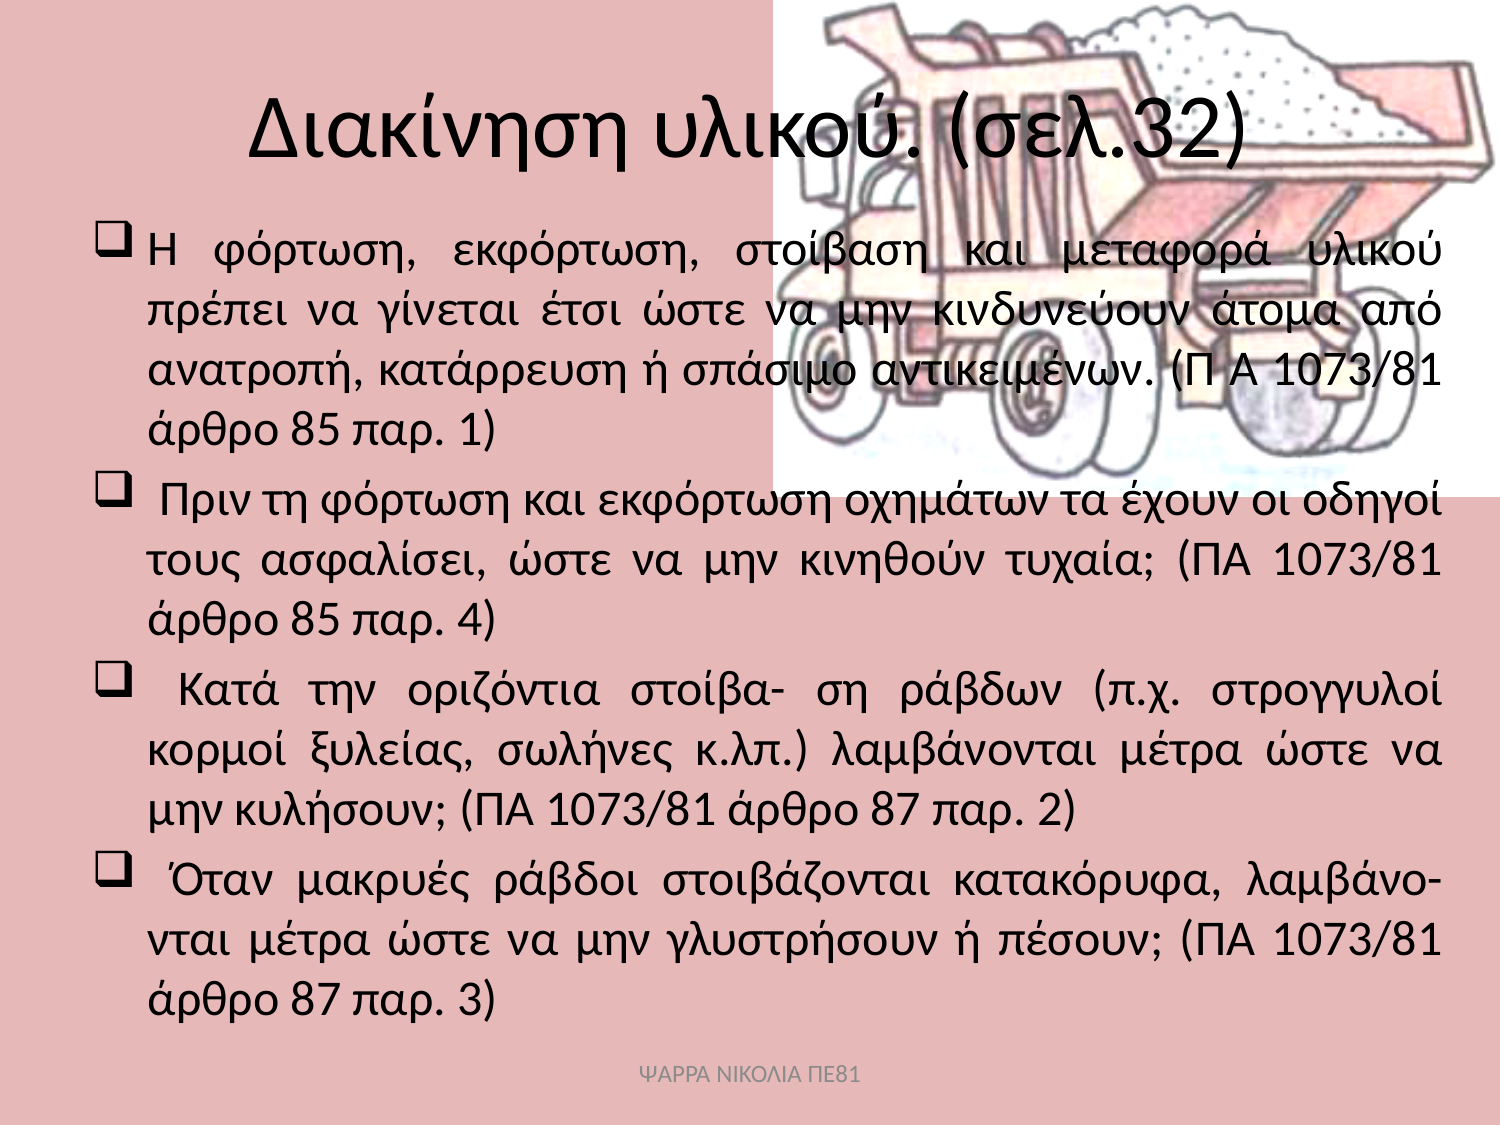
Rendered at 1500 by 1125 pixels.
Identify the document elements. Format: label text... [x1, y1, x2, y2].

list Η φόρτωση, εκφόρτωση, στοίβαση και μεταφορά υλικού πρέπει να γίνεται έτσι ώστε να μην κινδυνεύουν άτομα από ανατροπή, κατάρρευση ή σπάσιμο αντικειμένων. (Π A 1073/81 άρθρο 85 παρ. 1) Πριν τη φόρτωση και εκφόρτωση οχημάτων τα έχουν οι οδηγοί τους ασφαλίσει, ώστε να μην κινηθούν τυχαία; (ΠΑ 1073/81 άρθρο 85 παρ. 4) Κατά την οριζόντια στοίβα- ση ράβδων (π.χ. στρογγυλοί κορμοί ξυλείας, σωλήνες κ.λπ.) λαμβάνονται μέτρα ώστε να μην κυλήσουν; (ΠΑ 1073/81 άρθρο 87 παρ. 2) Όταν μακρυές ράβδοι στοιβάζονται κατακόρυφα, λαμβάνο- νται μέτρα ώστε να μην γλυστρήσουν ή πέσουν; (ΠΑ 1073/81 άρθρο 87 παρ. 3) [76, 208, 1459, 1059]
title Διακίνηση υλικού. (σελ.32) [75, 45, 768, 197]
footer ΨΑΡΡΑ ΝΙΚΟΛΙΑ ΠΕ81 [512, 1042, 988, 1103]
picture [773, 0, 1500, 497]
